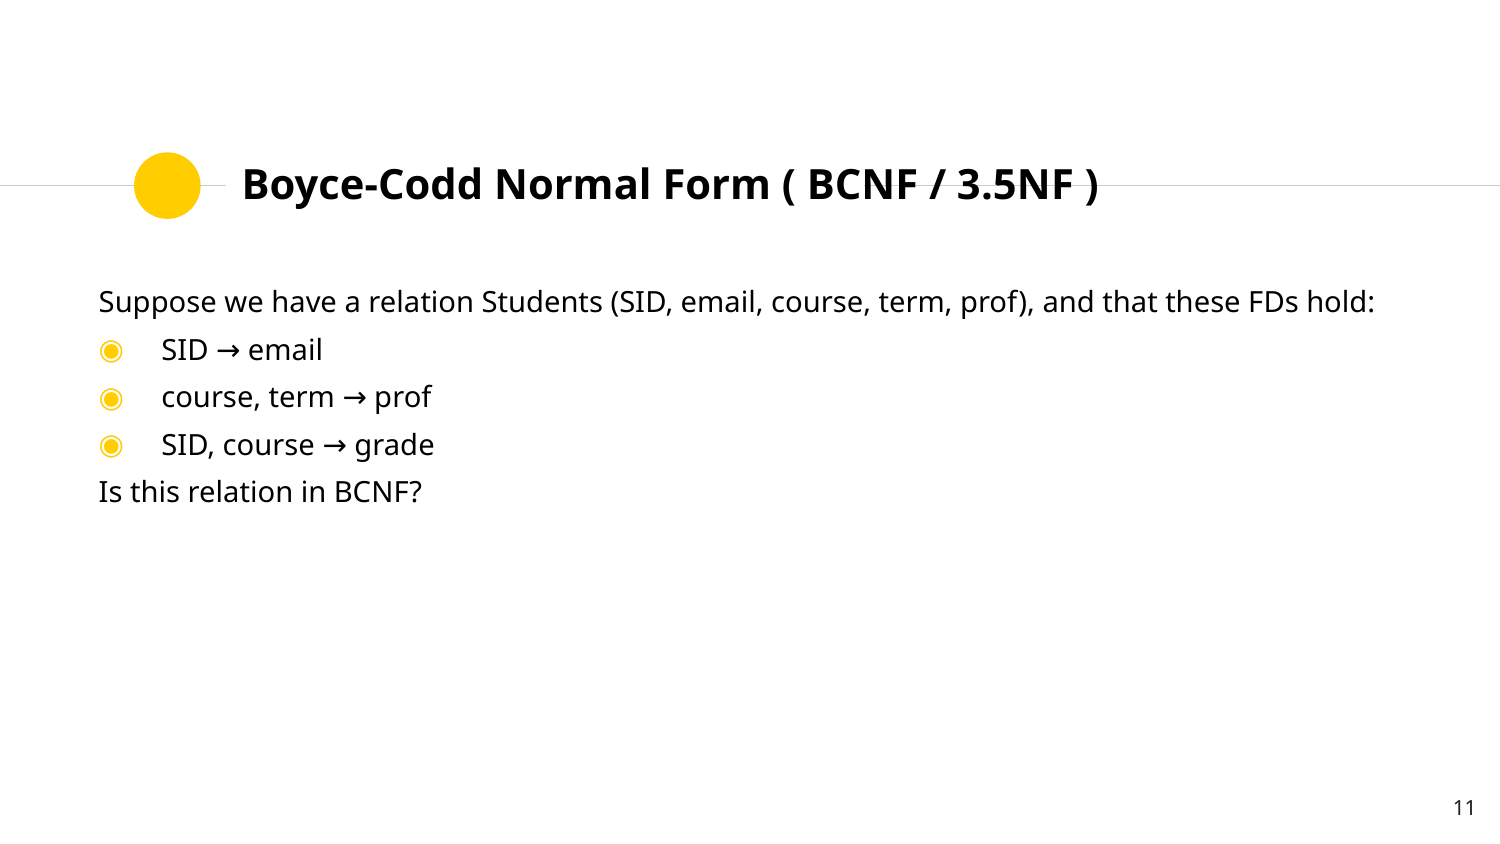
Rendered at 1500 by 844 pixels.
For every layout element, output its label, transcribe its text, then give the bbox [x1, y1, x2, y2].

slide_number 11 [1401, 779, 1492, 844]
list Suppose we have a relation Students (SID, email, course, term, prof), and that these FDs hold: SID → email course, term → prof SID, course → grade Is this relation in BCNF? [71, 268, 1429, 780]
title Boyce-Codd Normal Form ( BCNF / 3.5NF ) [226, 146, 1314, 219]
